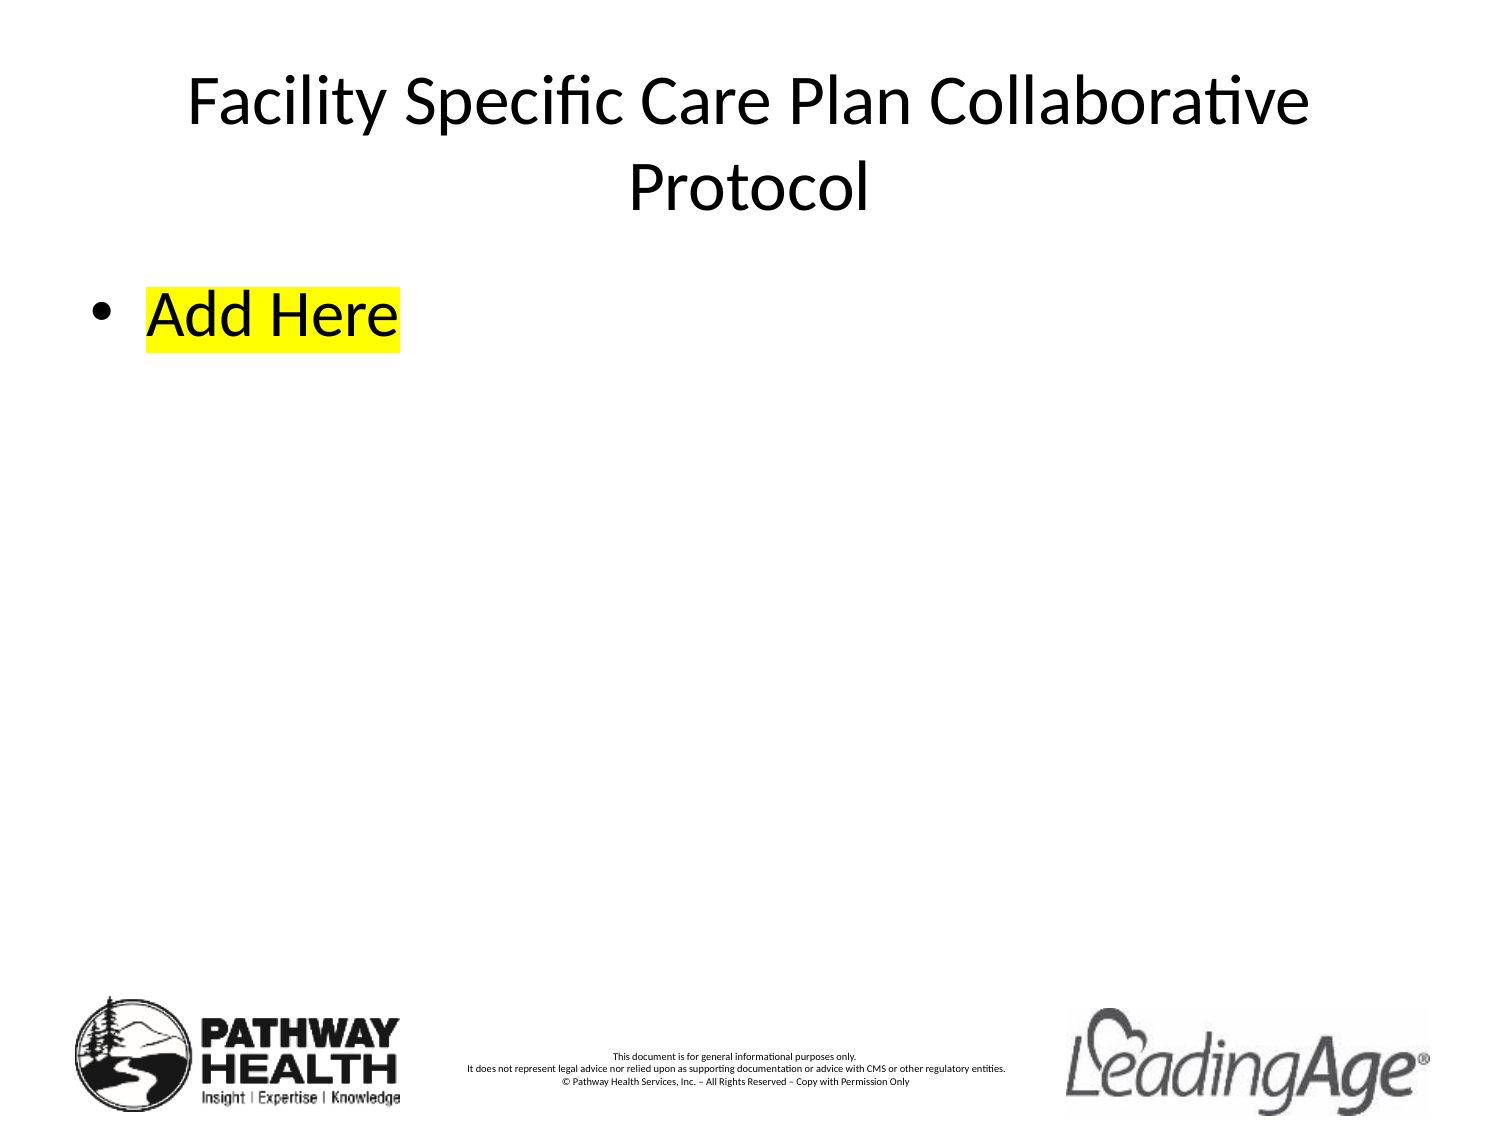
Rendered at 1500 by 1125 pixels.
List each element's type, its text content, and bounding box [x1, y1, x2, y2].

title Facility Specific Care Plan Collaborative Protocol [75, 45, 1425, 233]
picture [1066, 1008, 1430, 1116]
list Add Here [75, 262, 1425, 1005]
picture [75, 1005, 400, 1112]
